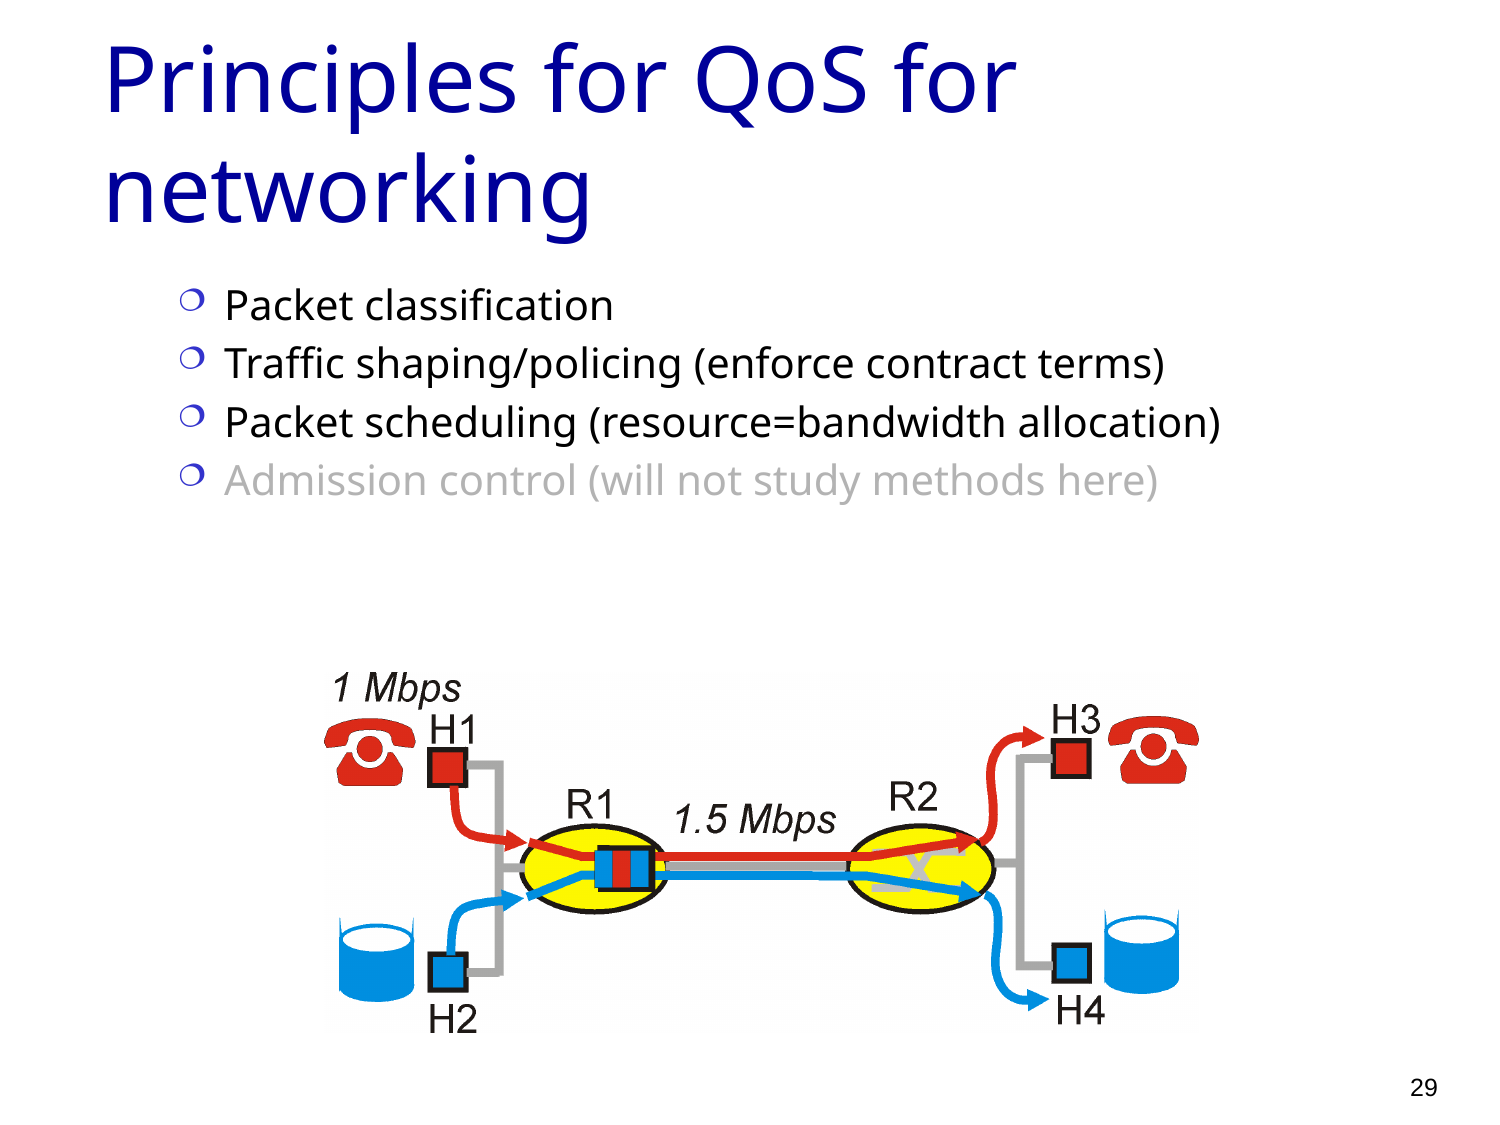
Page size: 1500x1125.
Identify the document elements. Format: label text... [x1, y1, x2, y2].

title Principles for QoS for networking [87, 37, 1424, 225]
slide_number 29 [1342, 1064, 1454, 1125]
text_box Packet classification Traffic shaping/policing (enforce contract terms) Packet scheduling (resource=bandwidth allocation) Admission control (will not study methods here) [87, 271, 1363, 698]
picture [324, 672, 1199, 1034]
